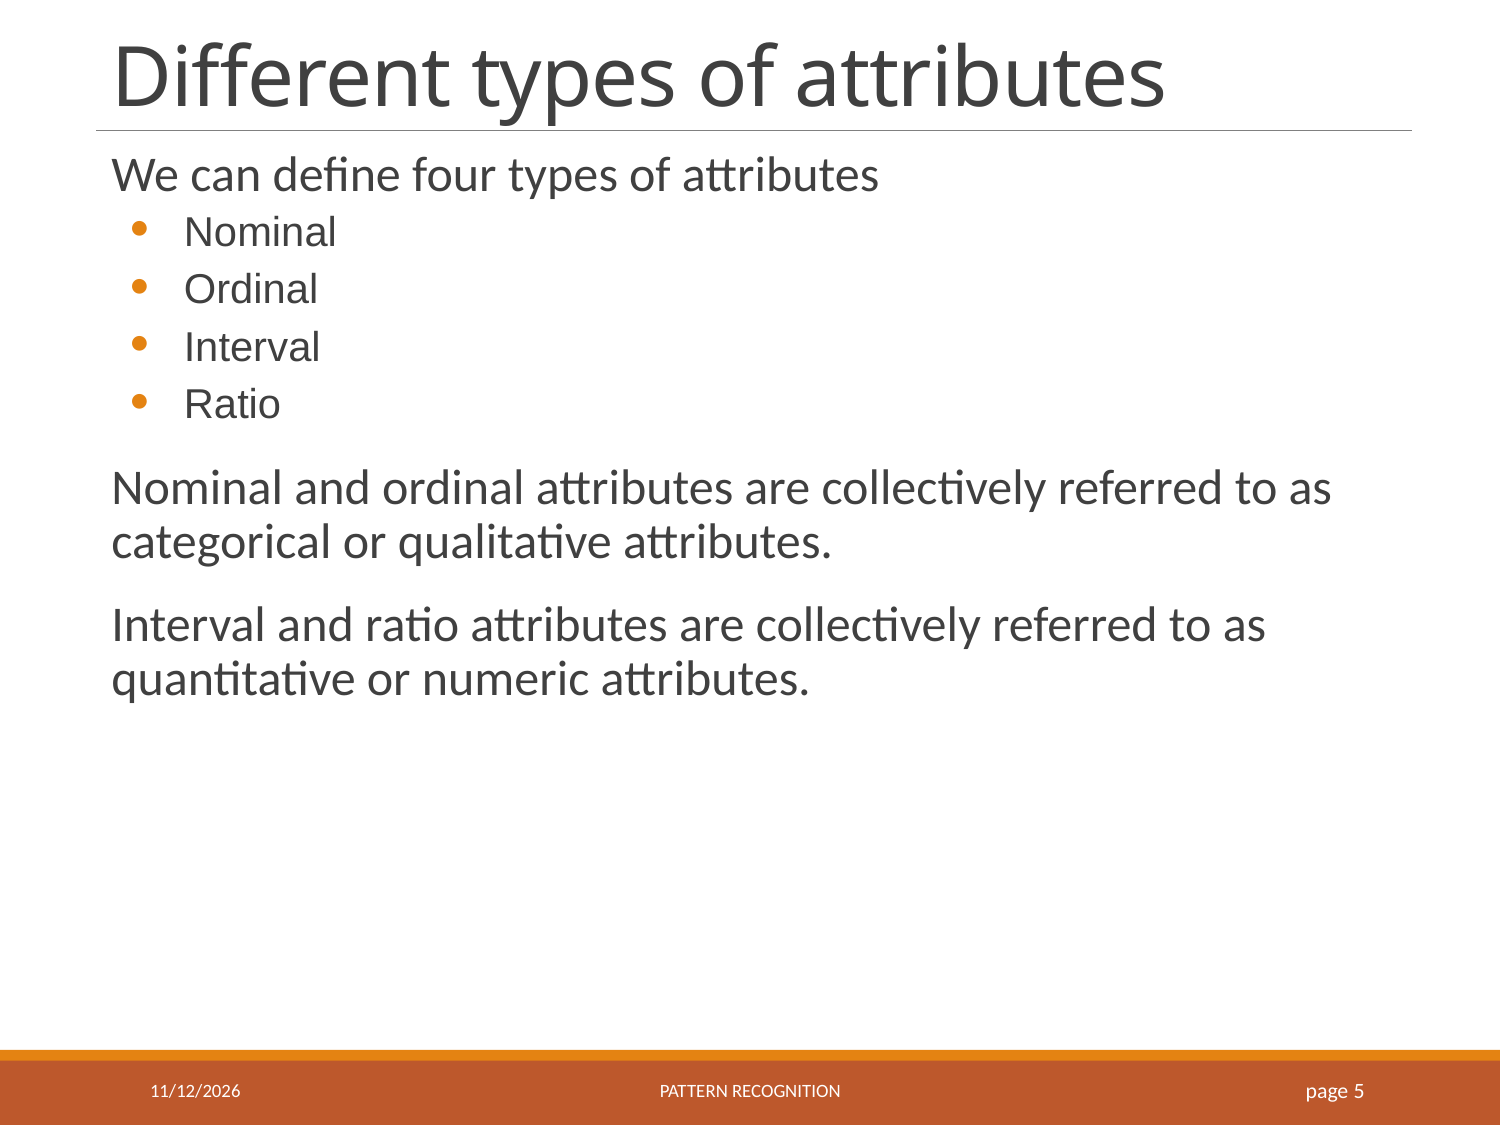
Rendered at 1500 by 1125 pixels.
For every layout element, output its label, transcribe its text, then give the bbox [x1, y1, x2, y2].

footer Pattern recognition [453, 1059, 1047, 1120]
title Different types of attributes [96, 19, 1413, 131]
slide_number page 5 [1218, 1059, 1380, 1120]
list We can define four types of attributes Nominal Ordinal Interval Ratio Nominal and ordinal attributes are collectively referred to as categorical or qualitative attributes. Interval and ratio attributes are collectively referred to as quantitative or numeric attributes. [96, 140, 1413, 1034]
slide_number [135, 1059, 440, 1120]
